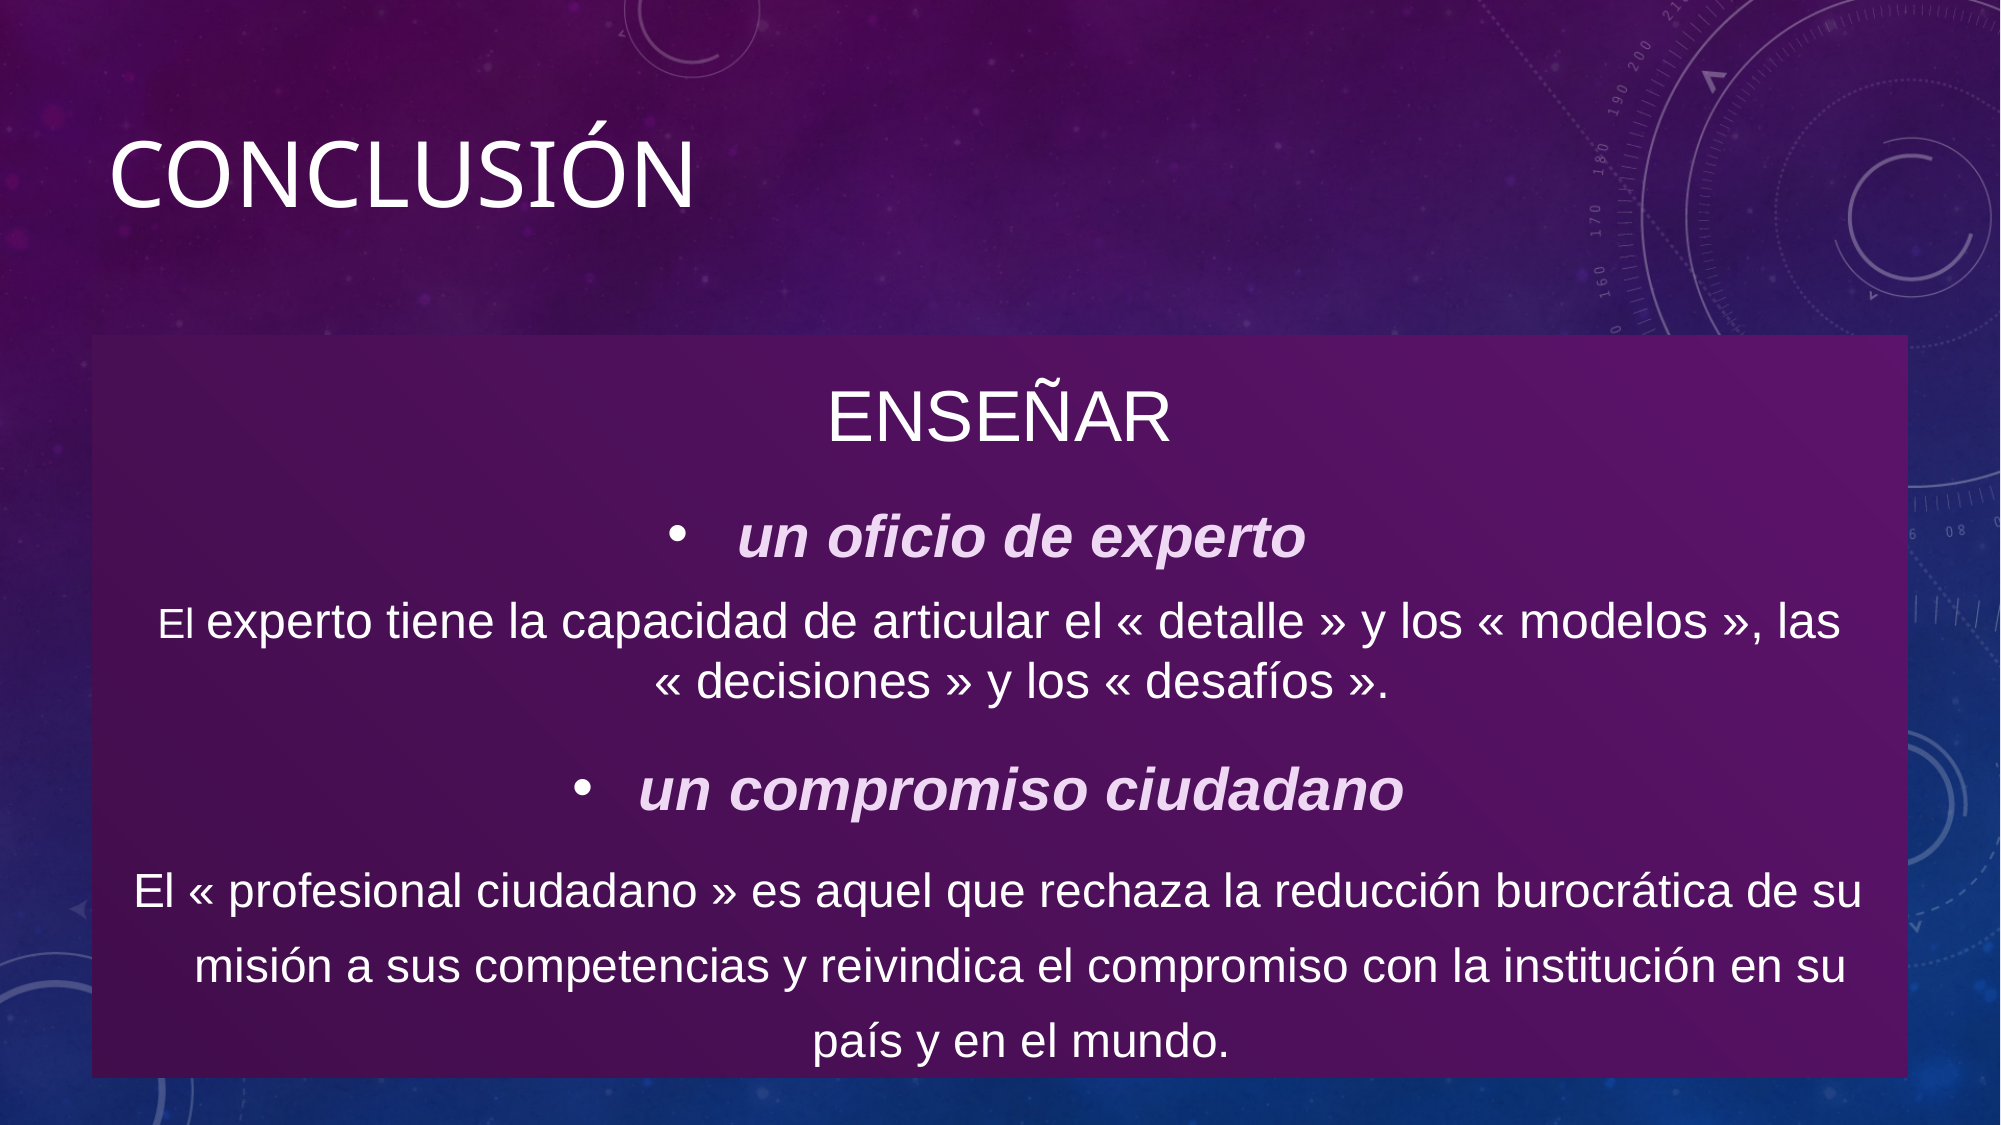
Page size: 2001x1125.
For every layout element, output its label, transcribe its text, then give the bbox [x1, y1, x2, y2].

title ConclusiÓn [92, 96, 1908, 246]
picture [0, 0, 2001, 1125]
list ENSEÑAR un oficio de experto El experto tiene la capacidad de articular el « detalle » y los « modelos », las « decisiones » y los « desafíos ». un compromiso ciudadano El « profesional ciudadano » es aquel que rechaza la reducción burocrática de su misión a sus competencias y reivindica el compromiso con la institución en su país y en el mundo. [92, 335, 1908, 1078]
